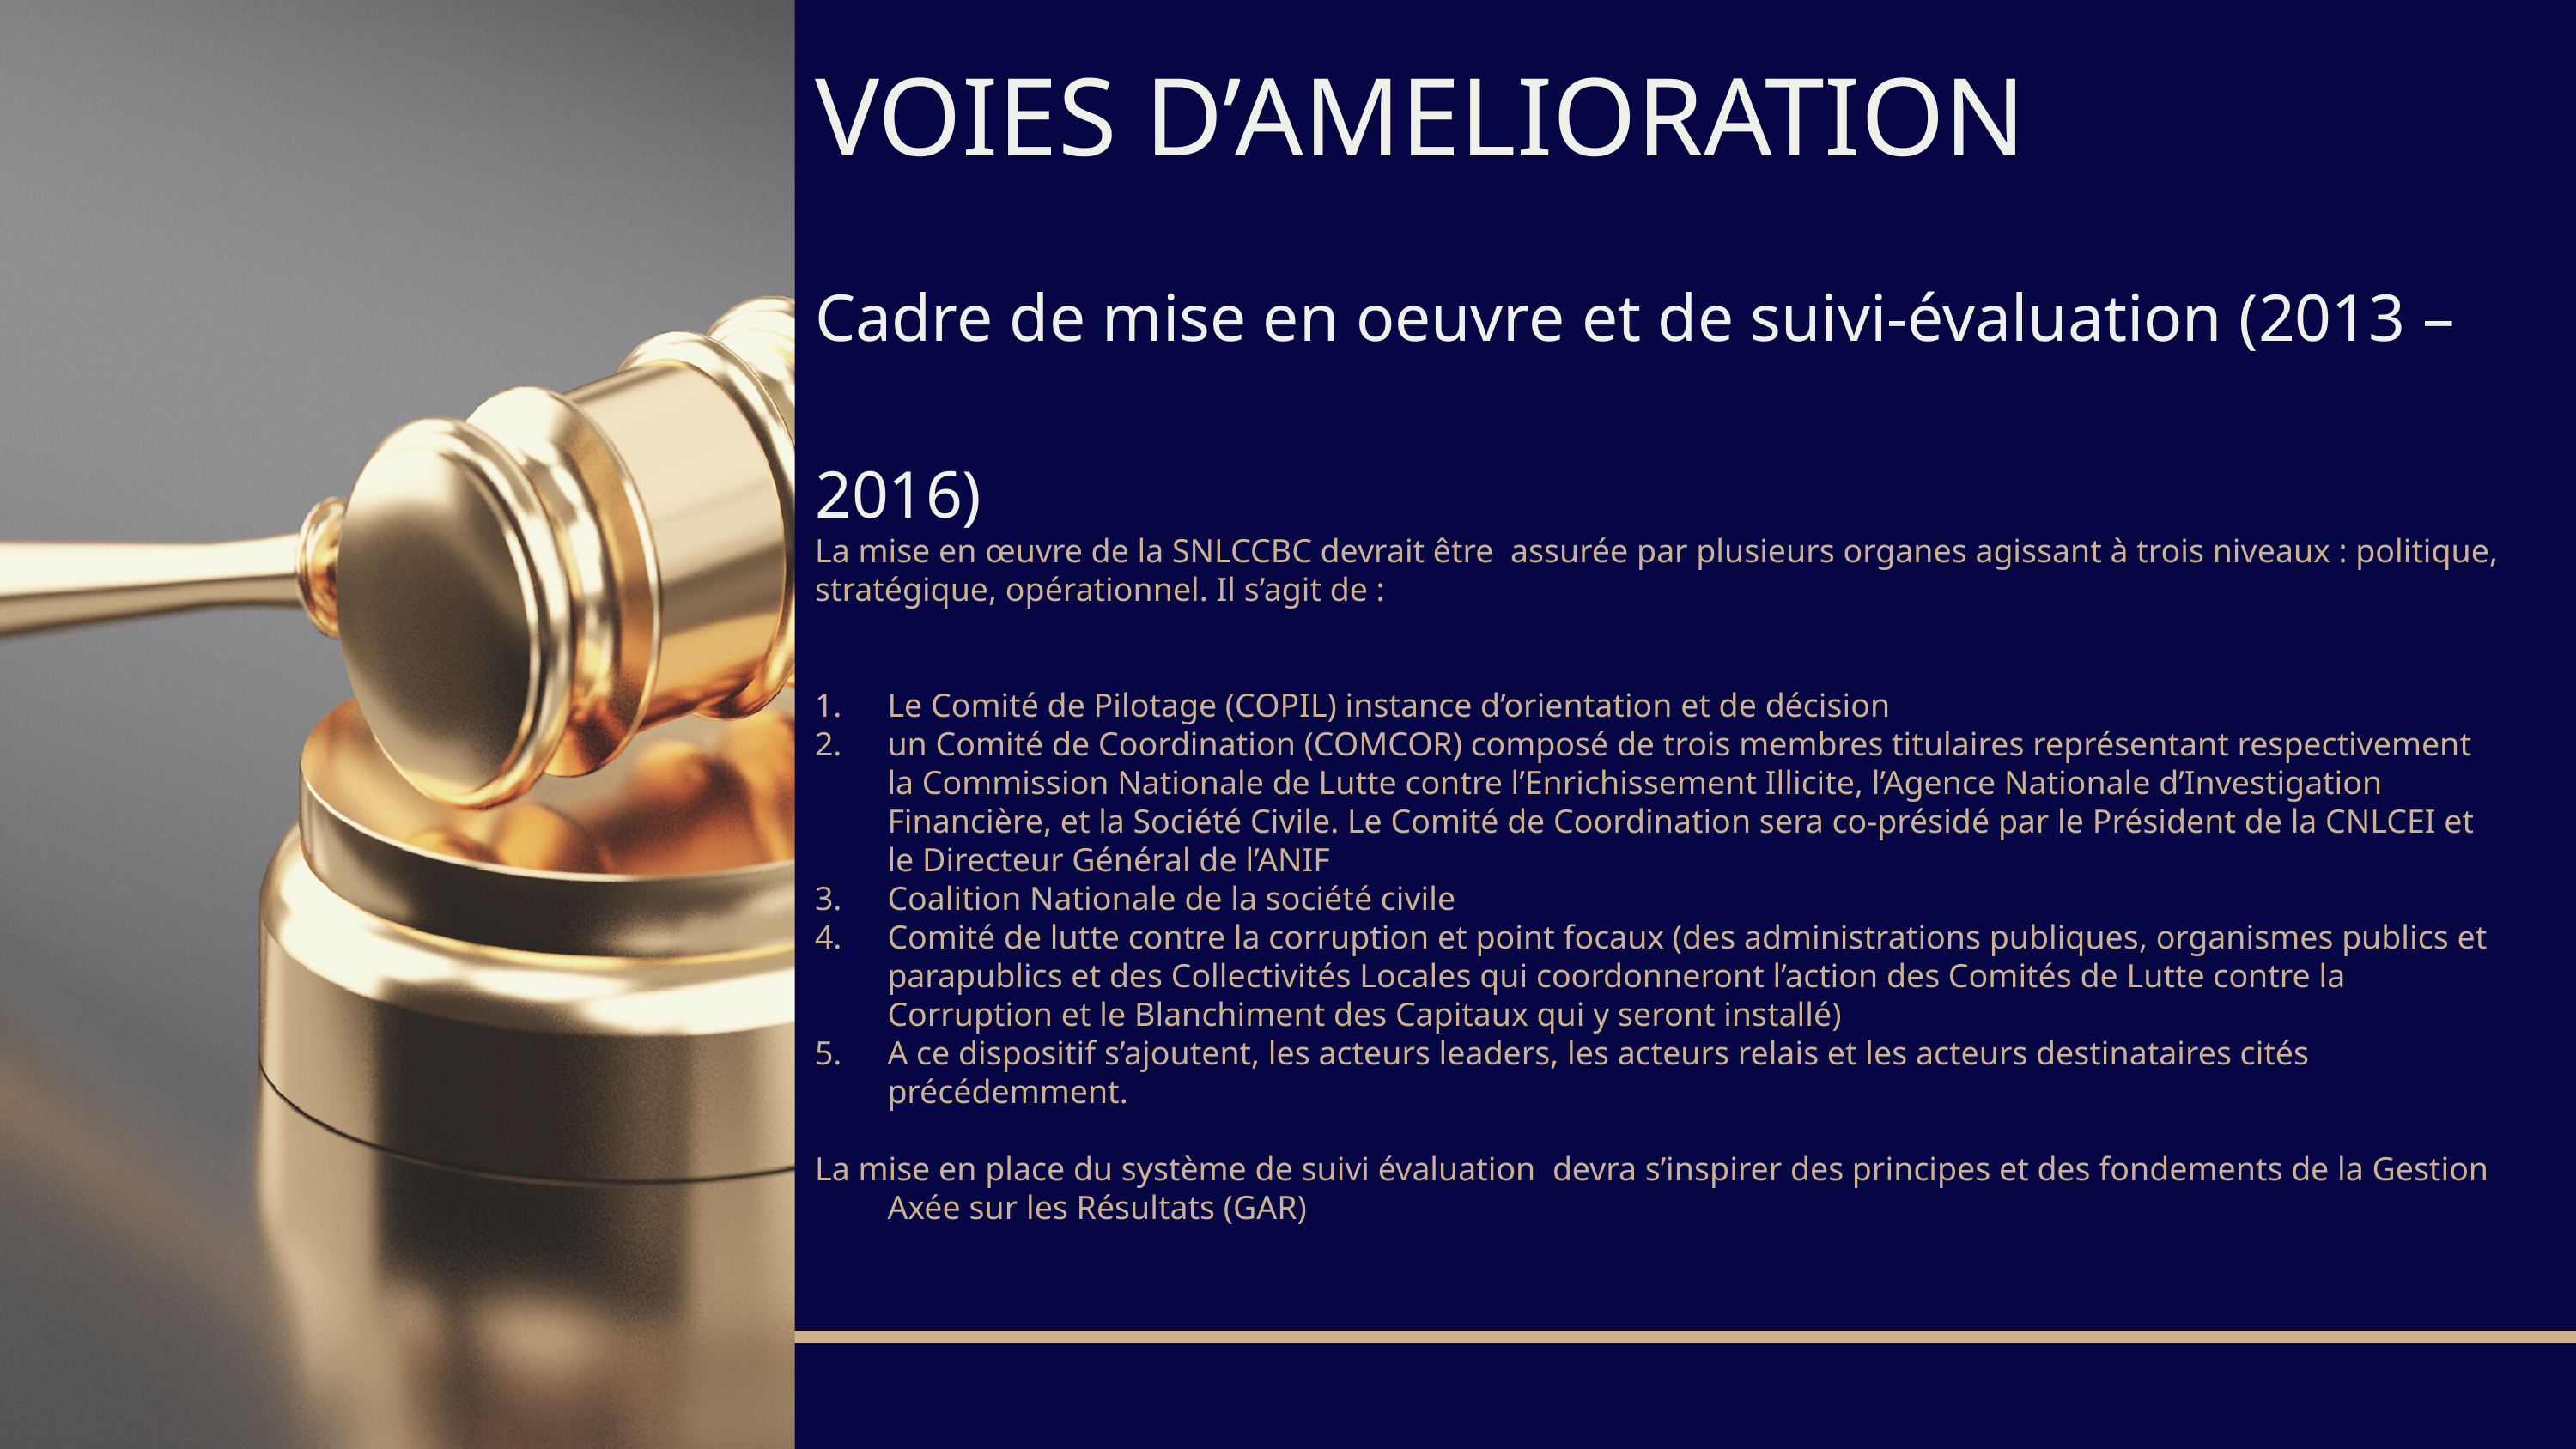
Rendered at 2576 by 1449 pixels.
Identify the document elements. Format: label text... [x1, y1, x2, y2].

picture [0, 0, 795, 1449]
text_box [799, 1331, 815, 1343]
text_box VOIES D’AMELIORATION Cadre de mise en oeuvre et de suivi-évaluation (2013 – 2016) La mise en œuvre de la SNLCCBC devrait être assurée par plusieurs organes agissant à trois niveaux : politique, stratégique, opérationnel. Il s’agit de : Le Comité de Pilotage (COPIL) instance d’orientation et de décision un Comité de Coordination (COMCOR) composé de trois membres titulaires représentant respectivement la Commission Nationale de Lutte contre l’Enrichissement Illicite, l’Agence Nationale d’Investigation Financière, et la Société Civile. Le Comité de Coordination sera co-présidé par le Président de la CNLCEI et le Directeur Général de l’ANIF Coalition Nationale de la société civile Comité de lutte contre la corruption et point focaux (des administrations publiques, organismes publics et parapublics et des Collectivités Locales qui coordonneront l’action des Comités de Lutte contre la Corruption et le Blanchiment des Capitaux qui y seront installé) A ce dispositif s’ajoutent, les acteurs leaders, les acteurs relais et les acteurs destinataires cités précédemment. La mise en place du système de suivi évaluation devra s’inspirer des principes et des fondements de la Gestion Axée sur les Résultats (GAR) [815, 0, 2500, 1449]
text_box [2500, 1331, 2576, 1343]
